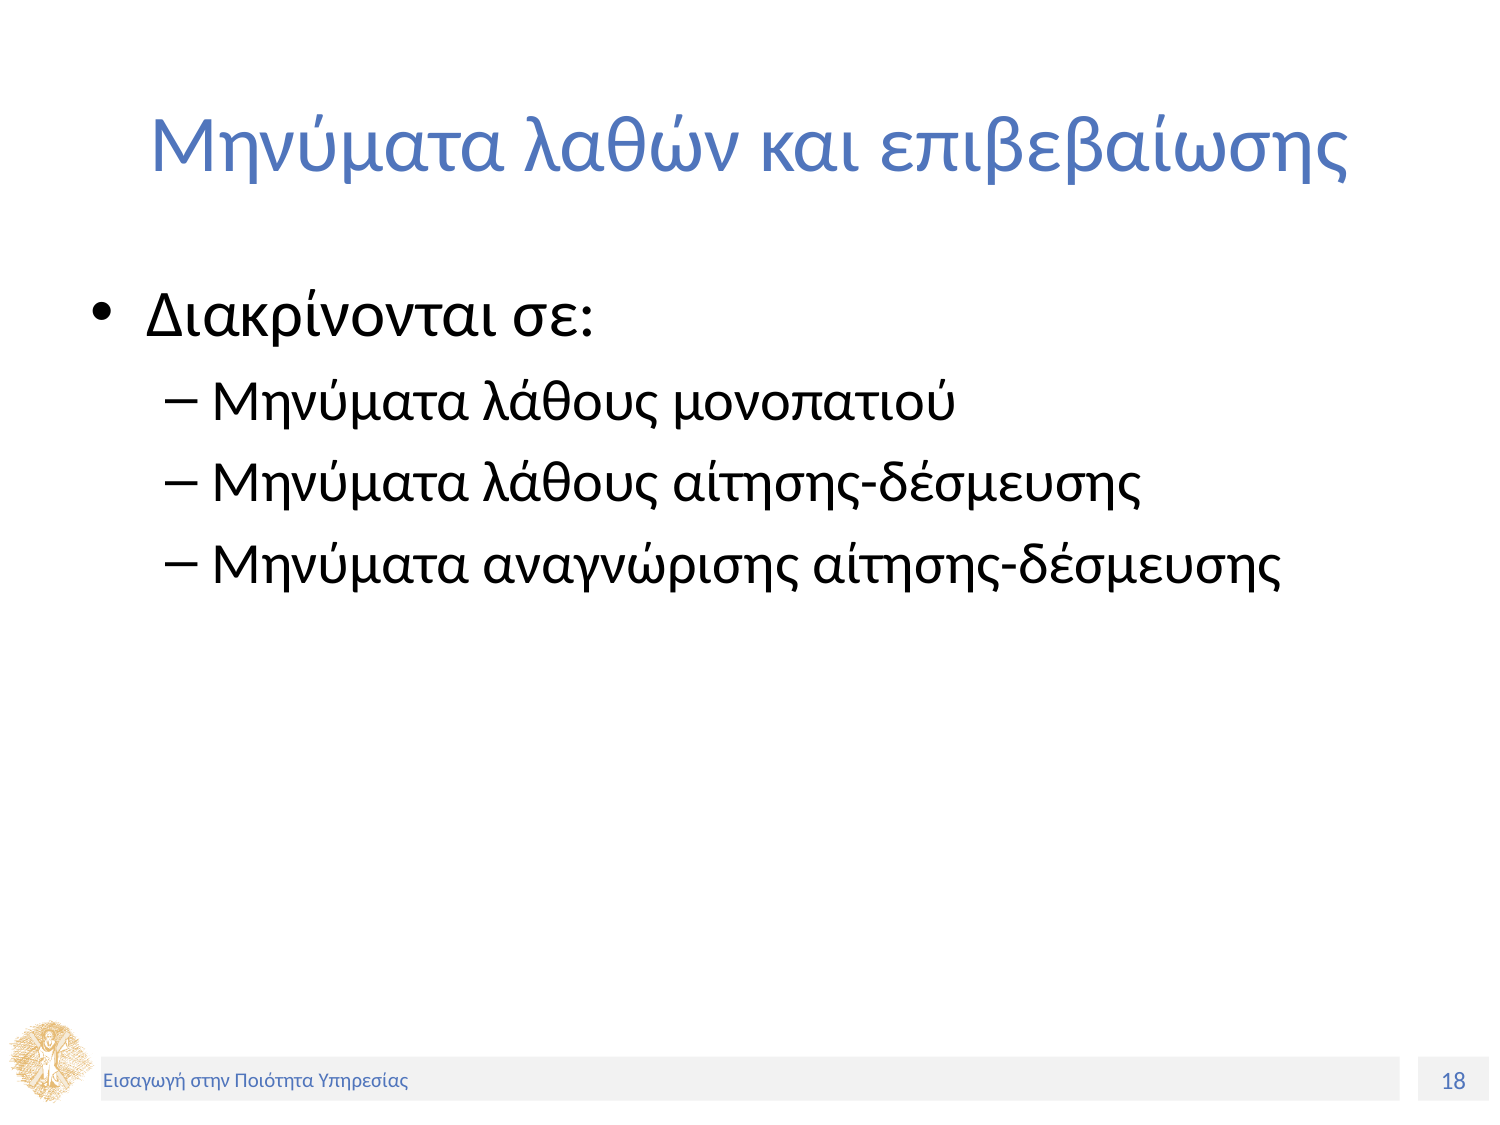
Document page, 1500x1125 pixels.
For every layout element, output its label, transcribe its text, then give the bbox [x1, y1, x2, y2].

list Διακρίνονται σε: Μηνύματα λάθους μονοπατιού Μηνύματα λάθους αίτησης-δέσμευσης Μηνύματα αναγνώρισης αίτησης-δέσμευσης [75, 262, 1425, 1005]
picture [3, 1012, 101, 1106]
title Μηνύματα λαθών και επιβεβαίωσης [75, 45, 1425, 233]
